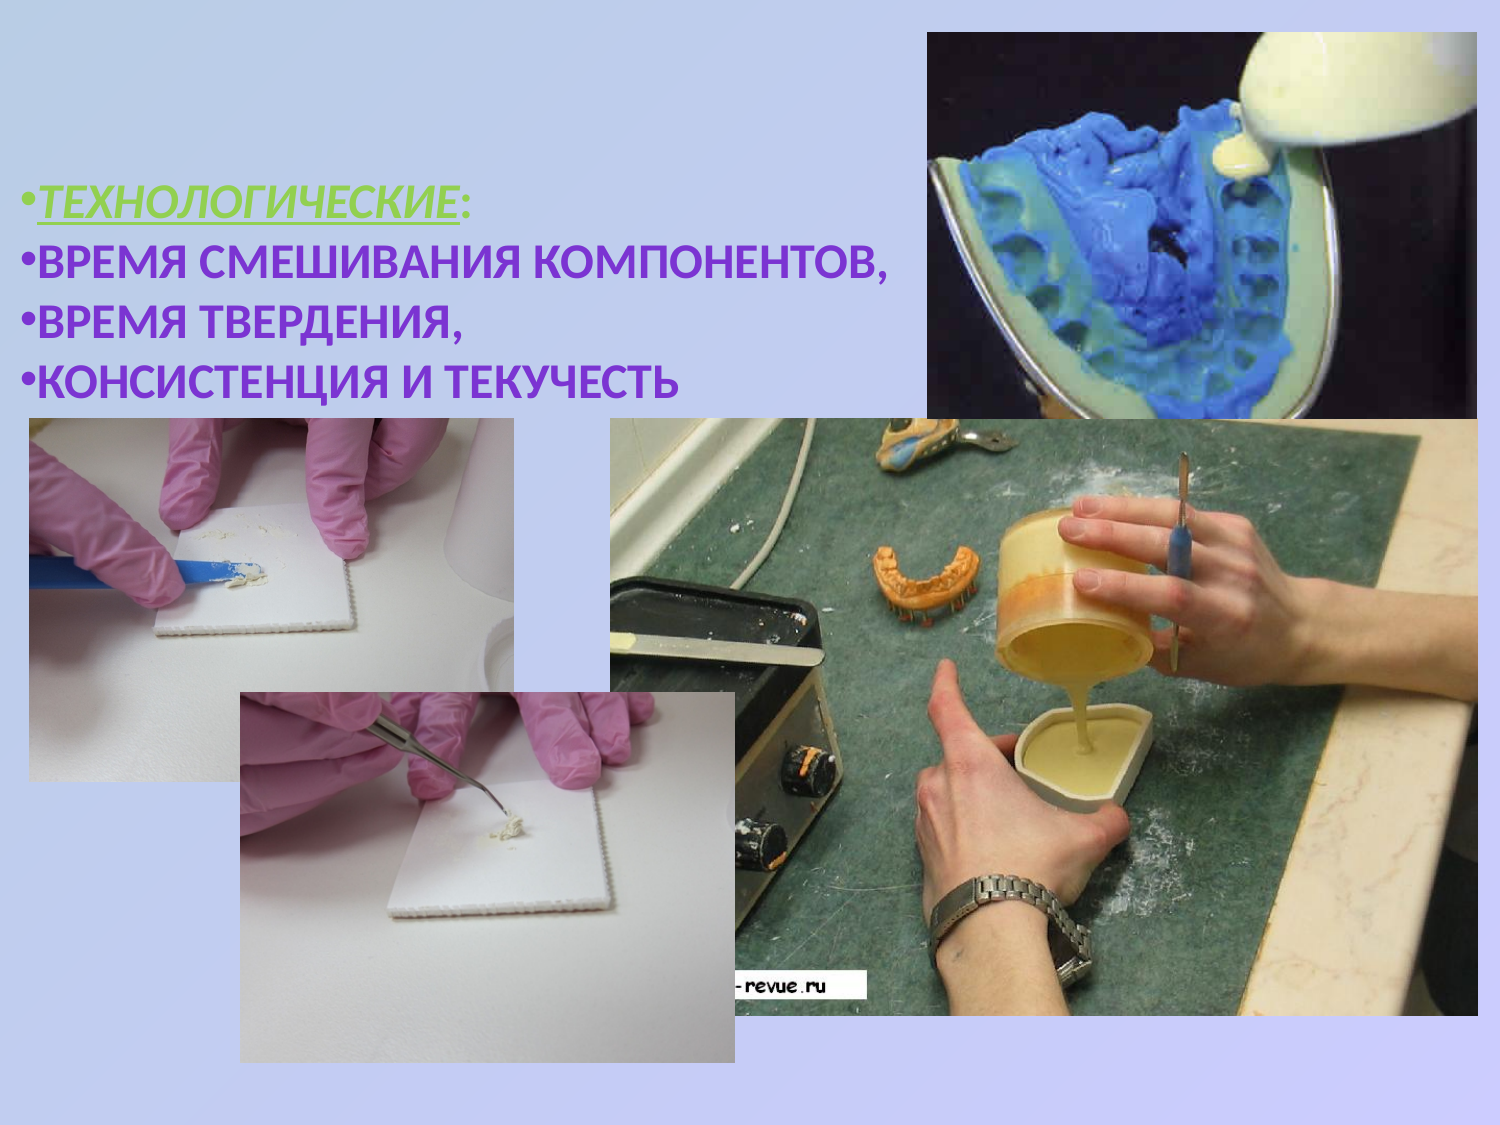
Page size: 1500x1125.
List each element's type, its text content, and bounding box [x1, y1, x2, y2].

text_box технологические: время смешивания компонентов, время твердения, консистенция и текучесть [5, 160, 921, 416]
picture [29, 32, 1478, 1063]
